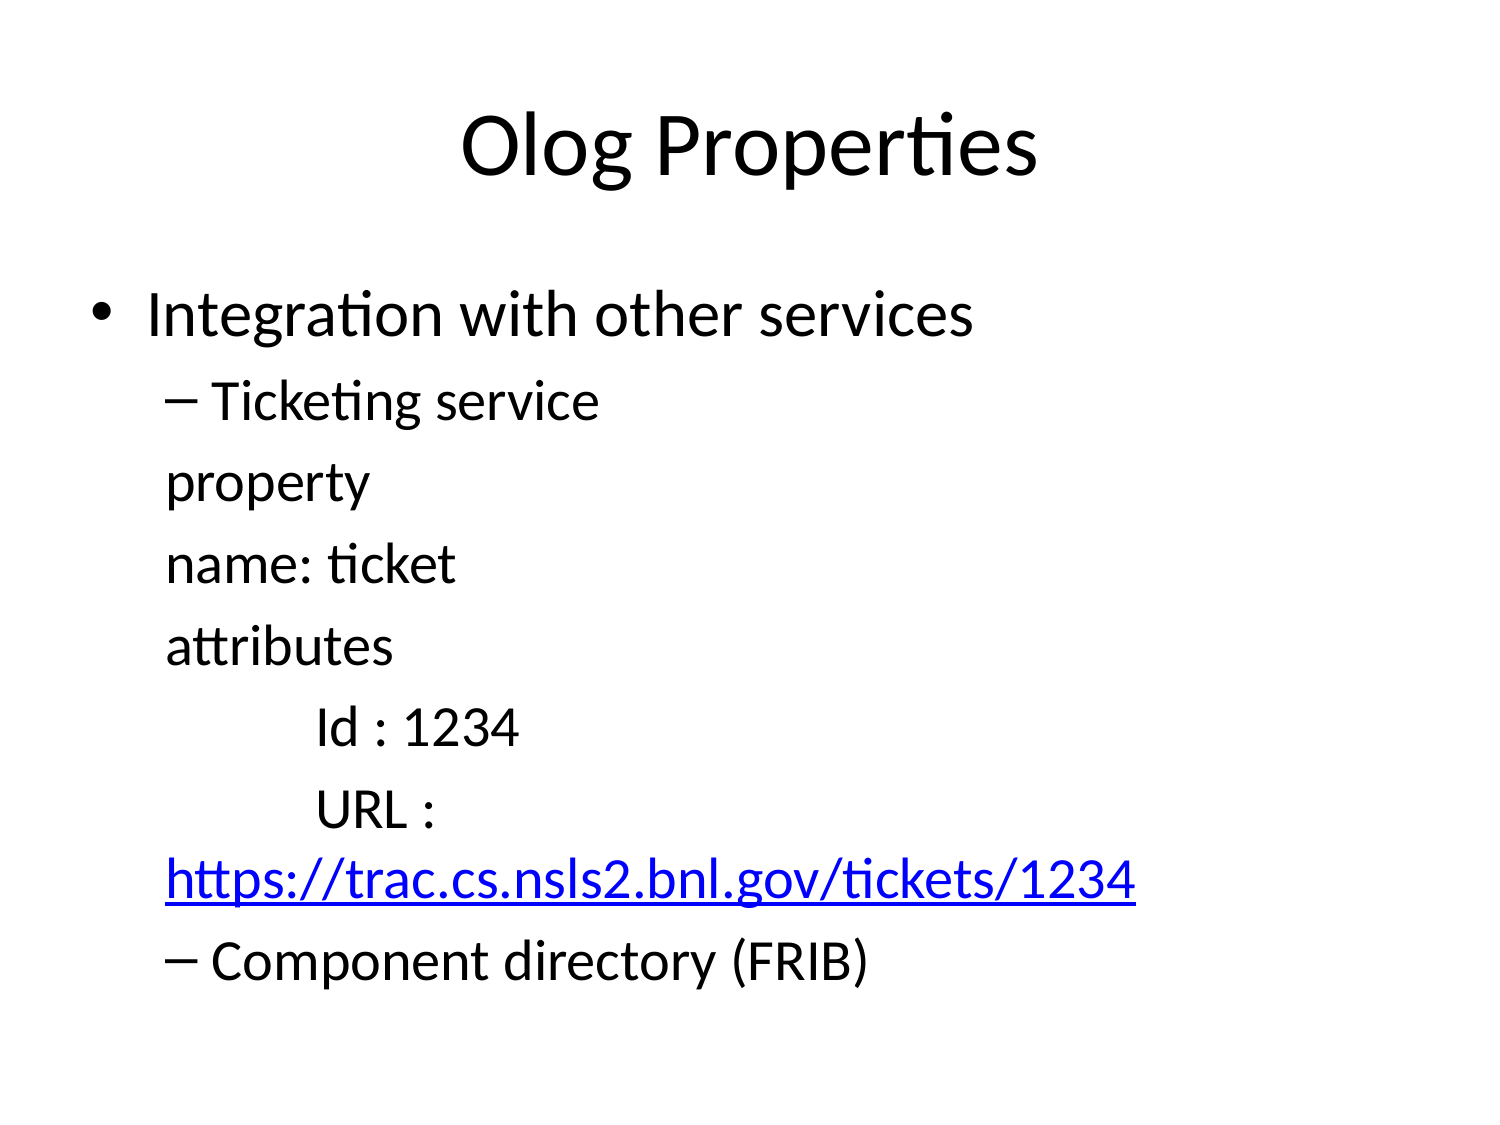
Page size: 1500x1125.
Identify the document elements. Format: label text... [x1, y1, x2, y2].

title Olog Properties [75, 45, 1425, 233]
list Integration with other services Ticketing service property name: ticket attributes Id : 1234 URL : https://trac.cs.nsls2.bnl.gov/tickets/1234 Component directory (FRIB) [75, 262, 1425, 1005]
